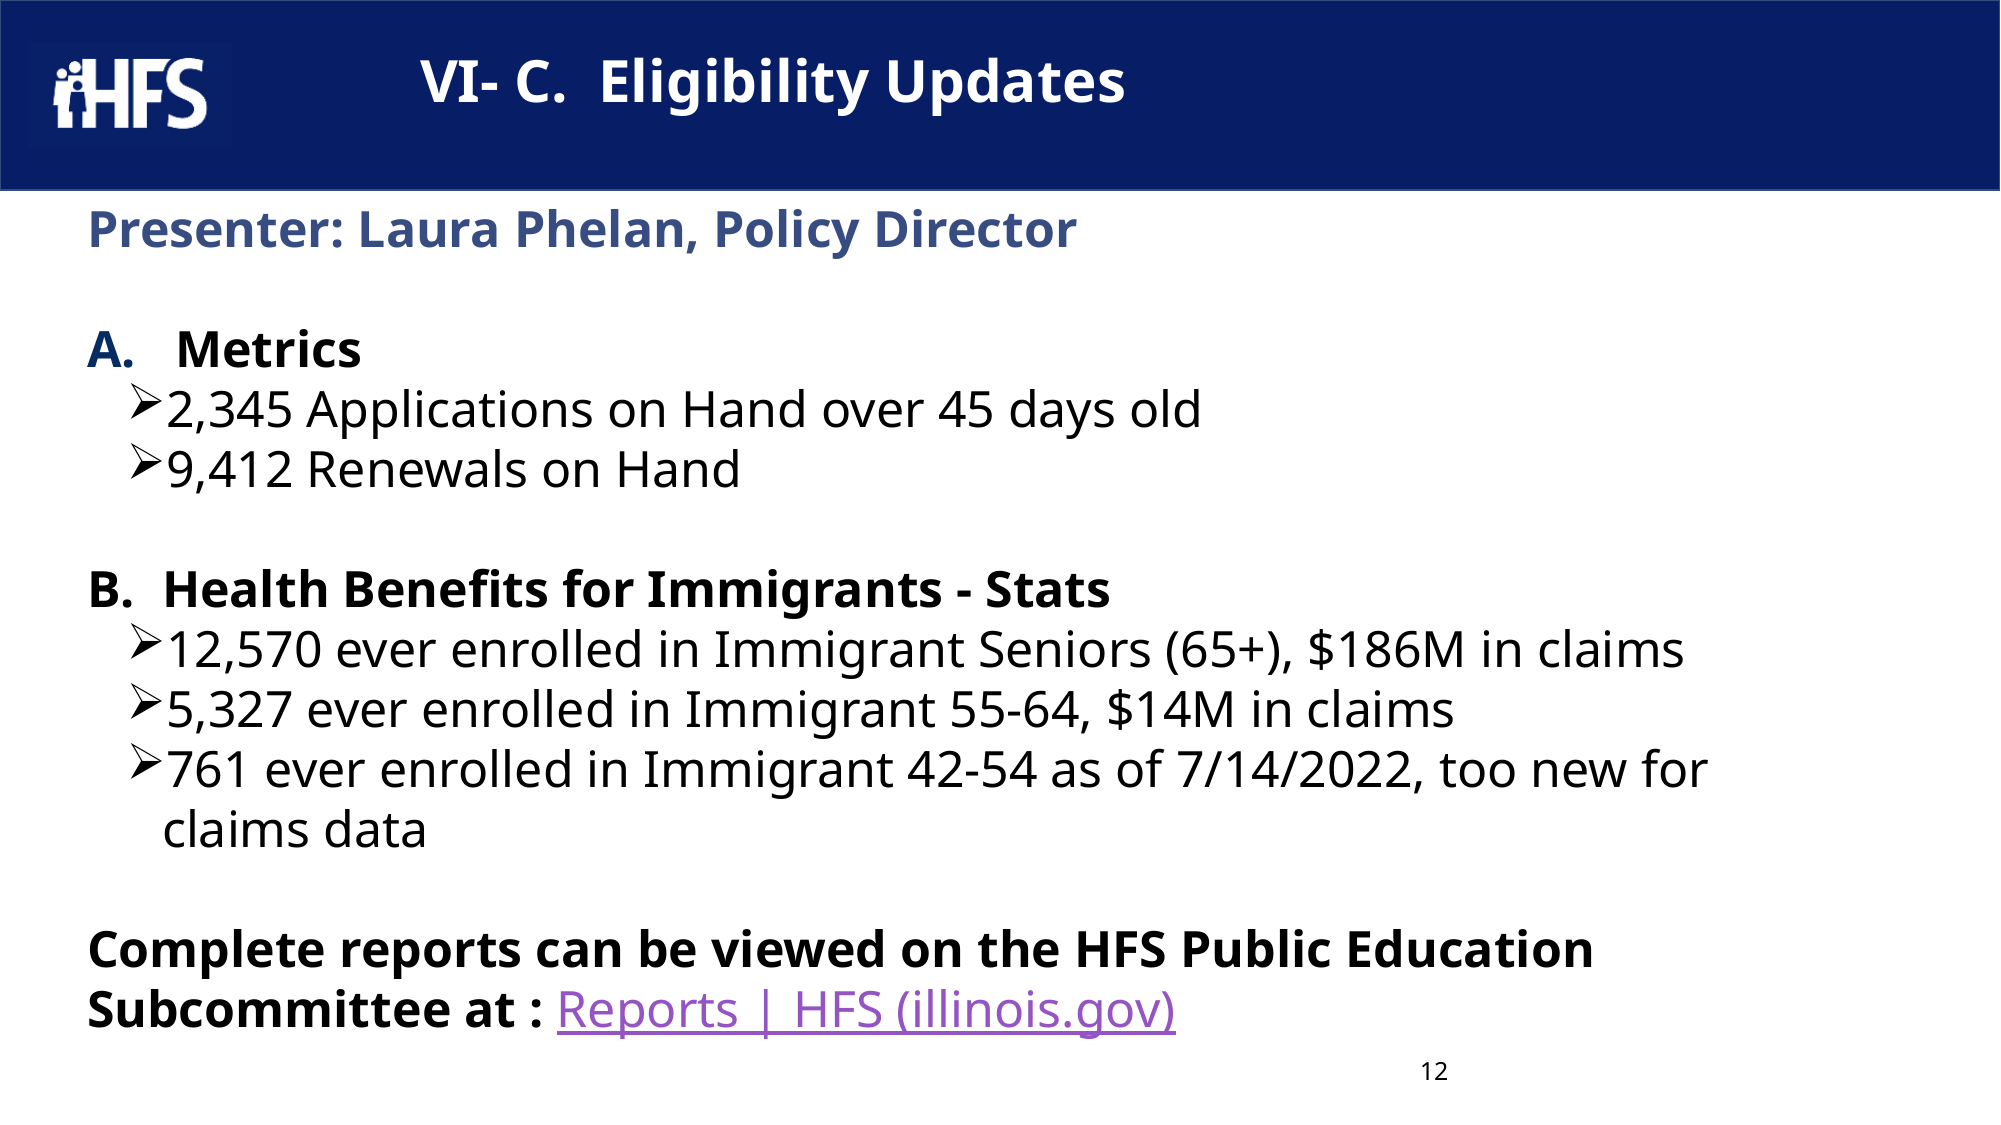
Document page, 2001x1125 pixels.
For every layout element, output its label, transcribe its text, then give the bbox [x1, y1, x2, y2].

picture [28, 42, 232, 148]
text_box [0, 0, 2000, 191]
text_box Presenter: Laura Phelan, Policy Director Metrics 2,345 Applications on Hand over 45 days old 9,412 Renewals on Hand Health Benefits for Immigrants - Stats 12,570 ever enrolled in Immigrant Seniors (65+), $186M in claims 5,327 ever enrolled in Immigrant 55-64, $14M in claims 761 ever enrolled in Immigrant 42-54 as of 7/14/2022, too new for claims data Complete reports can be viewed on the HFS Public Education Subcommittee at : Reports | HFS (illinois.gov) [72, 190, 1798, 1125]
slide_number 12 [1412, 1042, 1863, 1103]
text_box VI- C. Eligibility Updates [384, 24, 1938, 128]
